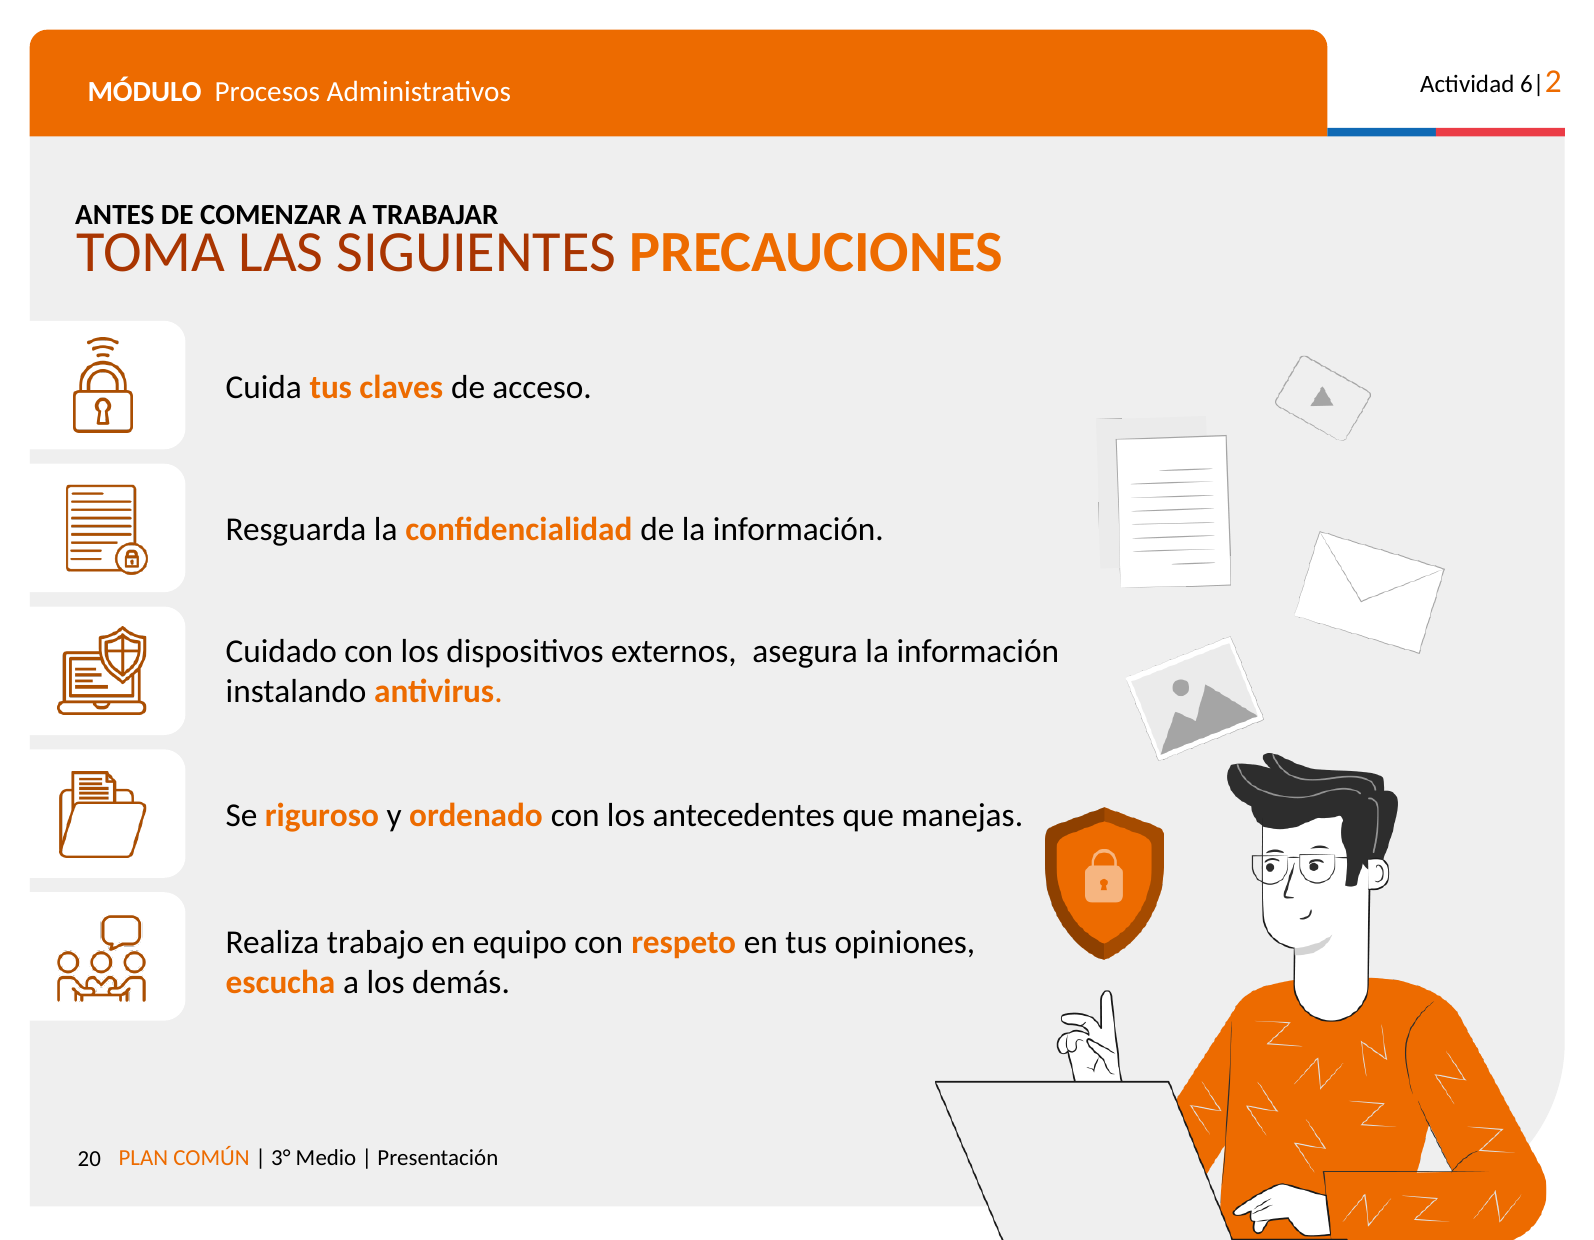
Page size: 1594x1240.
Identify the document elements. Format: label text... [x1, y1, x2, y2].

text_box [0, 320, 919, 450]
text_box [0, 463, 919, 593]
picture [924, 256, 1552, 1240]
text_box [0, 749, 919, 879]
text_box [0, 891, 919, 1021]
text_box TOMA LAS SIGUIENTES PRECAUCIONES [61, 211, 1213, 298]
slide_number ‹#› [60, 1128, 117, 1240]
text_box ANTES DE COMENZAR A TRABAJAR [60, 180, 832, 246]
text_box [0, 606, 919, 736]
